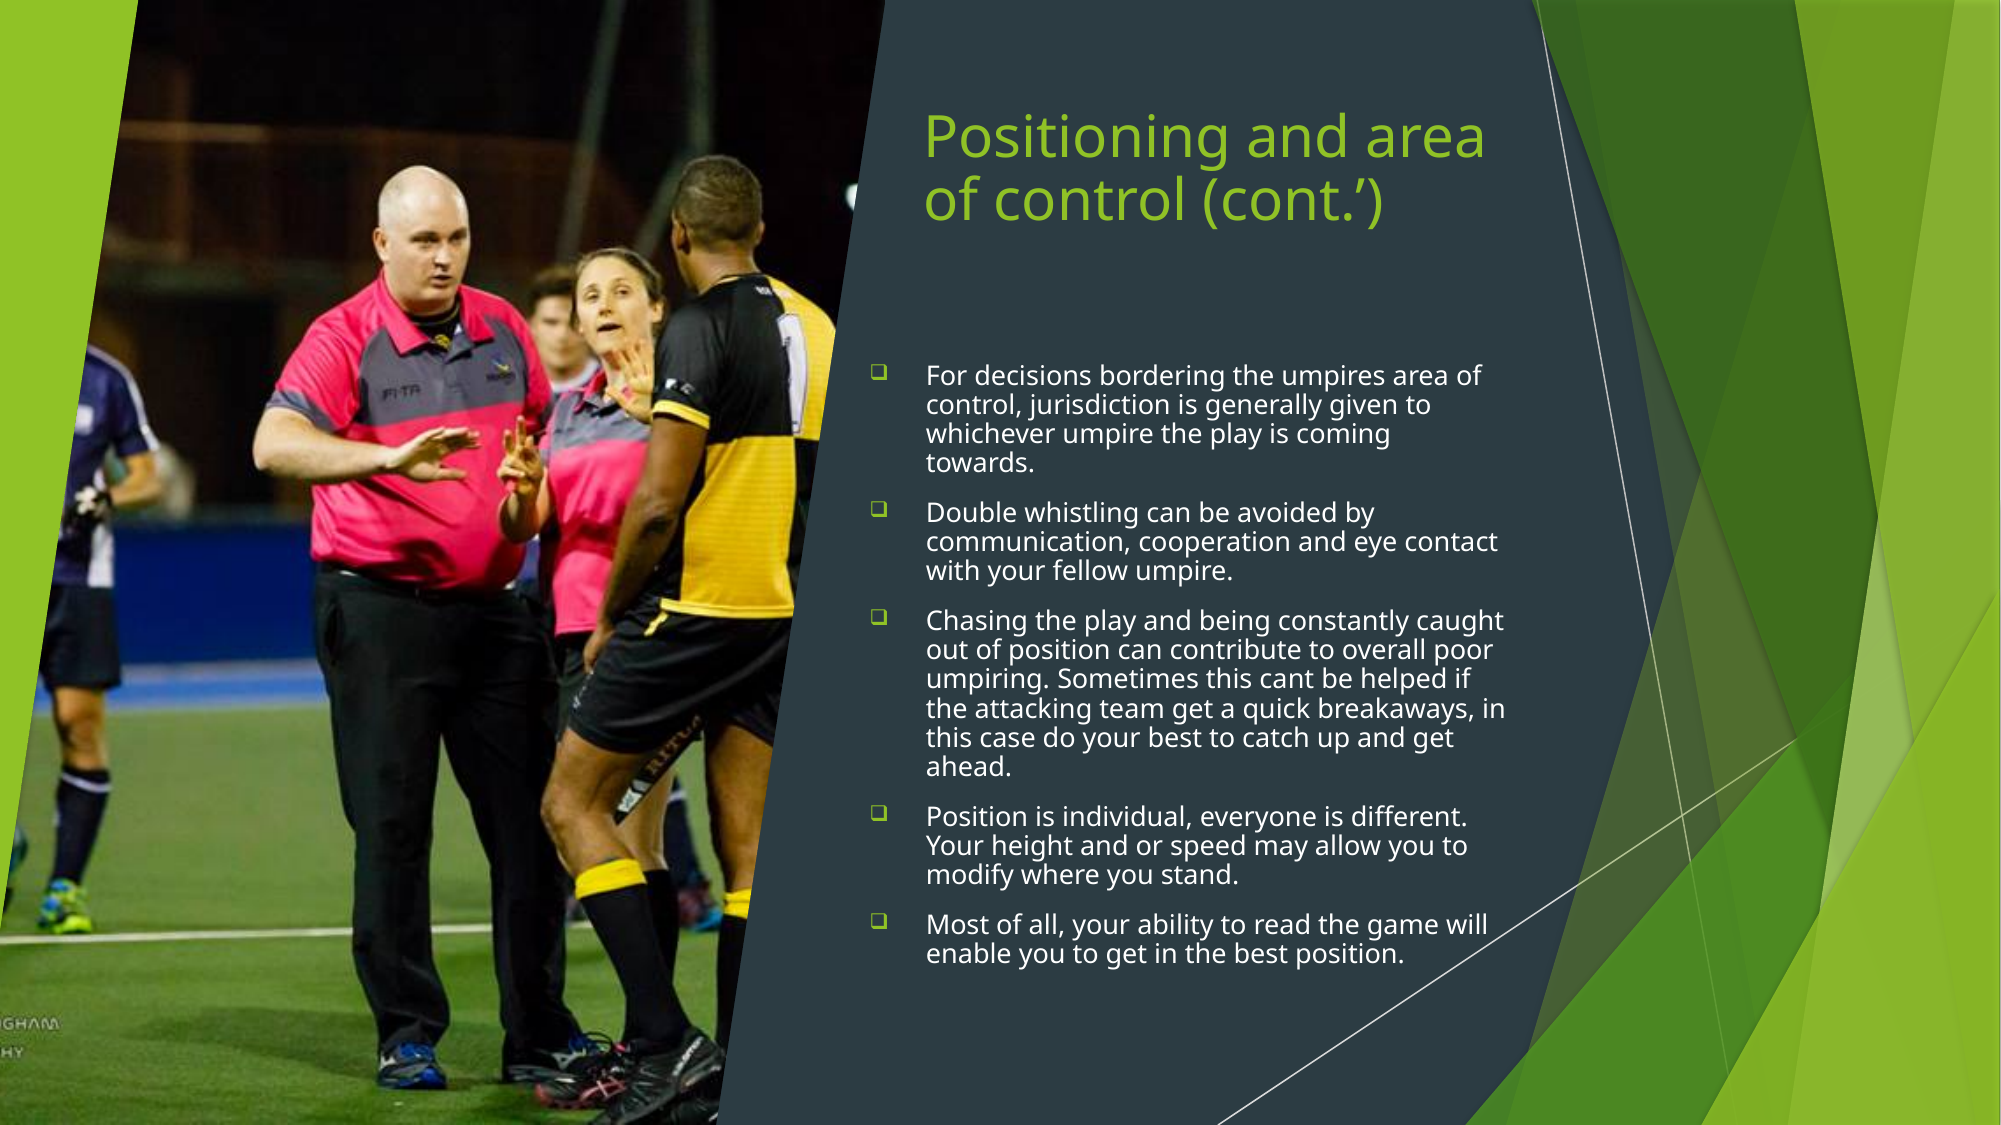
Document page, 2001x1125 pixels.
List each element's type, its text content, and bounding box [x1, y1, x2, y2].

list For decisions bordering the umpires area of control, jurisdiction is generally given to whichever umpire the play is coming towards. Double whistling can be avoided by communication, cooperation and eye contact with your fellow umpire. Chasing the play and being constantly caught out of position can contribute to overall poor umpiring. Sometimes this cant be helped if the attacking team get a quick breakaways, in this case do your best to catch up and get ahead. Position is individual, everyone is different. Your height and or speed may allow you to modify where you stand. Most of all, your ability to read the game will enable you to get in the best position. [890, 354, 1522, 992]
title Positioning and area of control (cont.’) [908, 99, 1522, 317]
picture [0, 0, 886, 1125]
